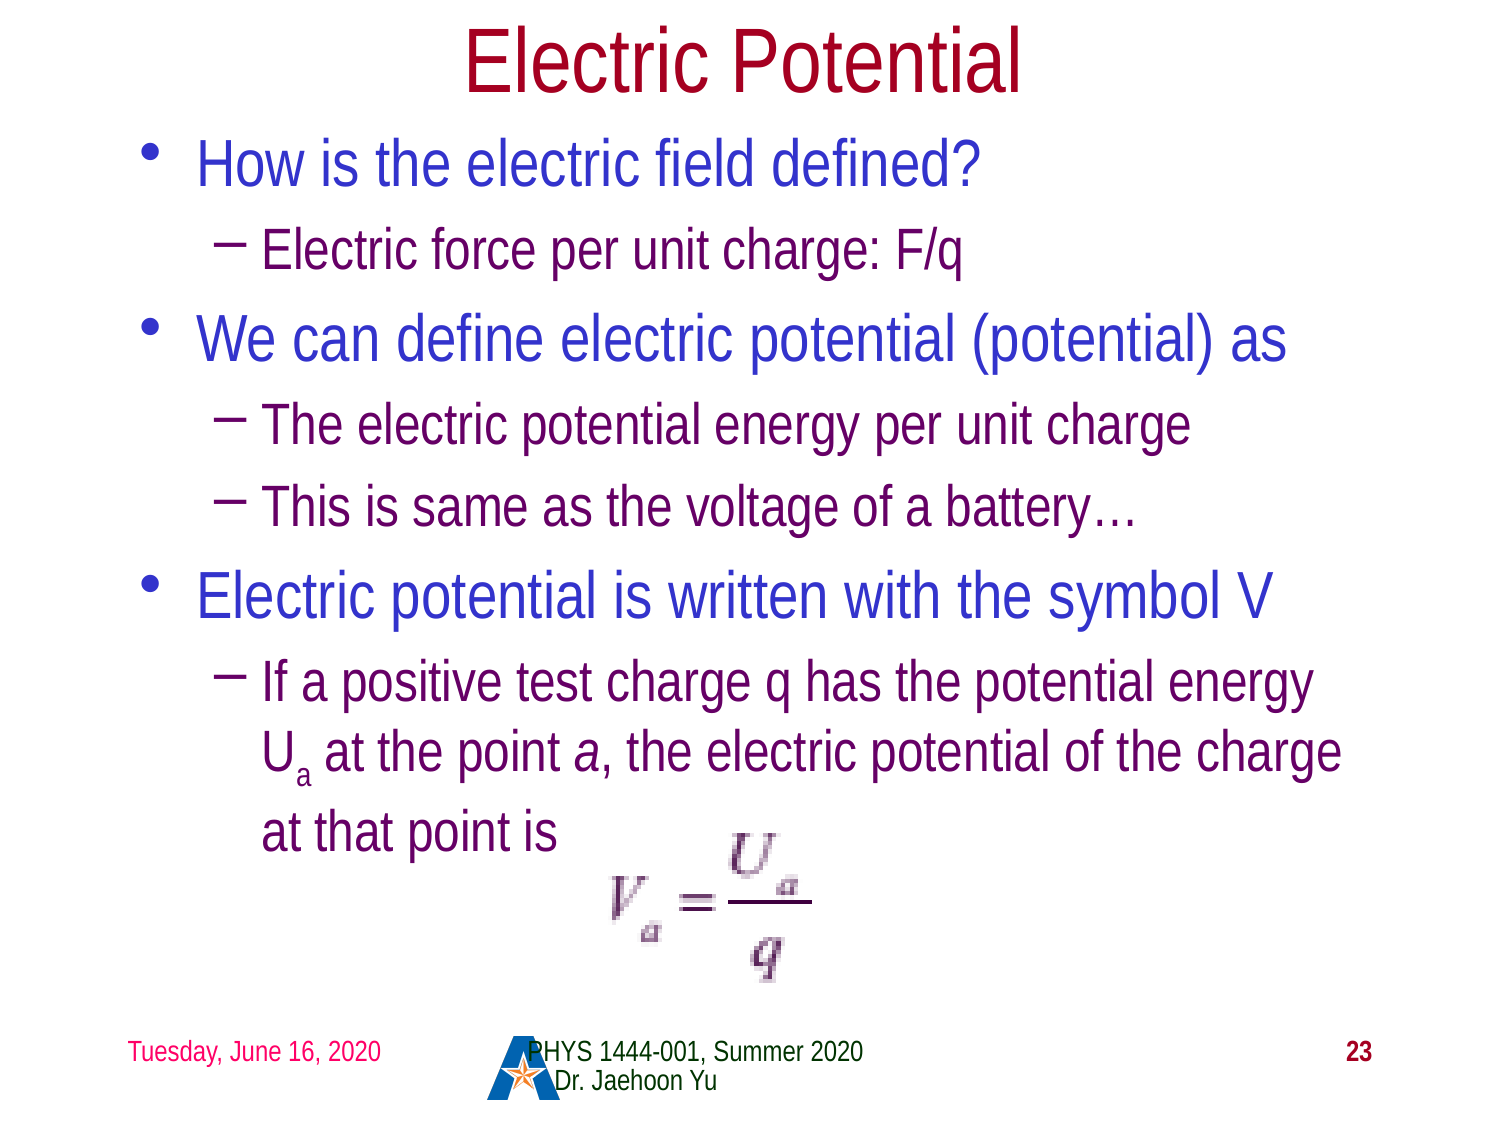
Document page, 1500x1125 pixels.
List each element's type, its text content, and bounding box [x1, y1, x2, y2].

text_box How is the electric field defined? Electric force per unit charge: F/q We can define electric potential (potential) as The electric potential energy per unit charge This is same as the voltage of a battery… Electric potential is written with the symbol V If a positive test charge q has the potential energy Ua at the point a, the electric potential of the charge at that point is [124, 112, 1388, 988]
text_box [714, 808, 813, 988]
title Electric Potential [149, 0, 1338, 112]
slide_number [112, 1024, 426, 1101]
footer PHYS 1444-001, Summer 2020 Dr. Jaehoon Yu [512, 1024, 988, 1101]
slide_number 23 [1074, 1024, 1388, 1101]
picture [487, 1036, 512, 1100]
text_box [599, 849, 709, 949]
